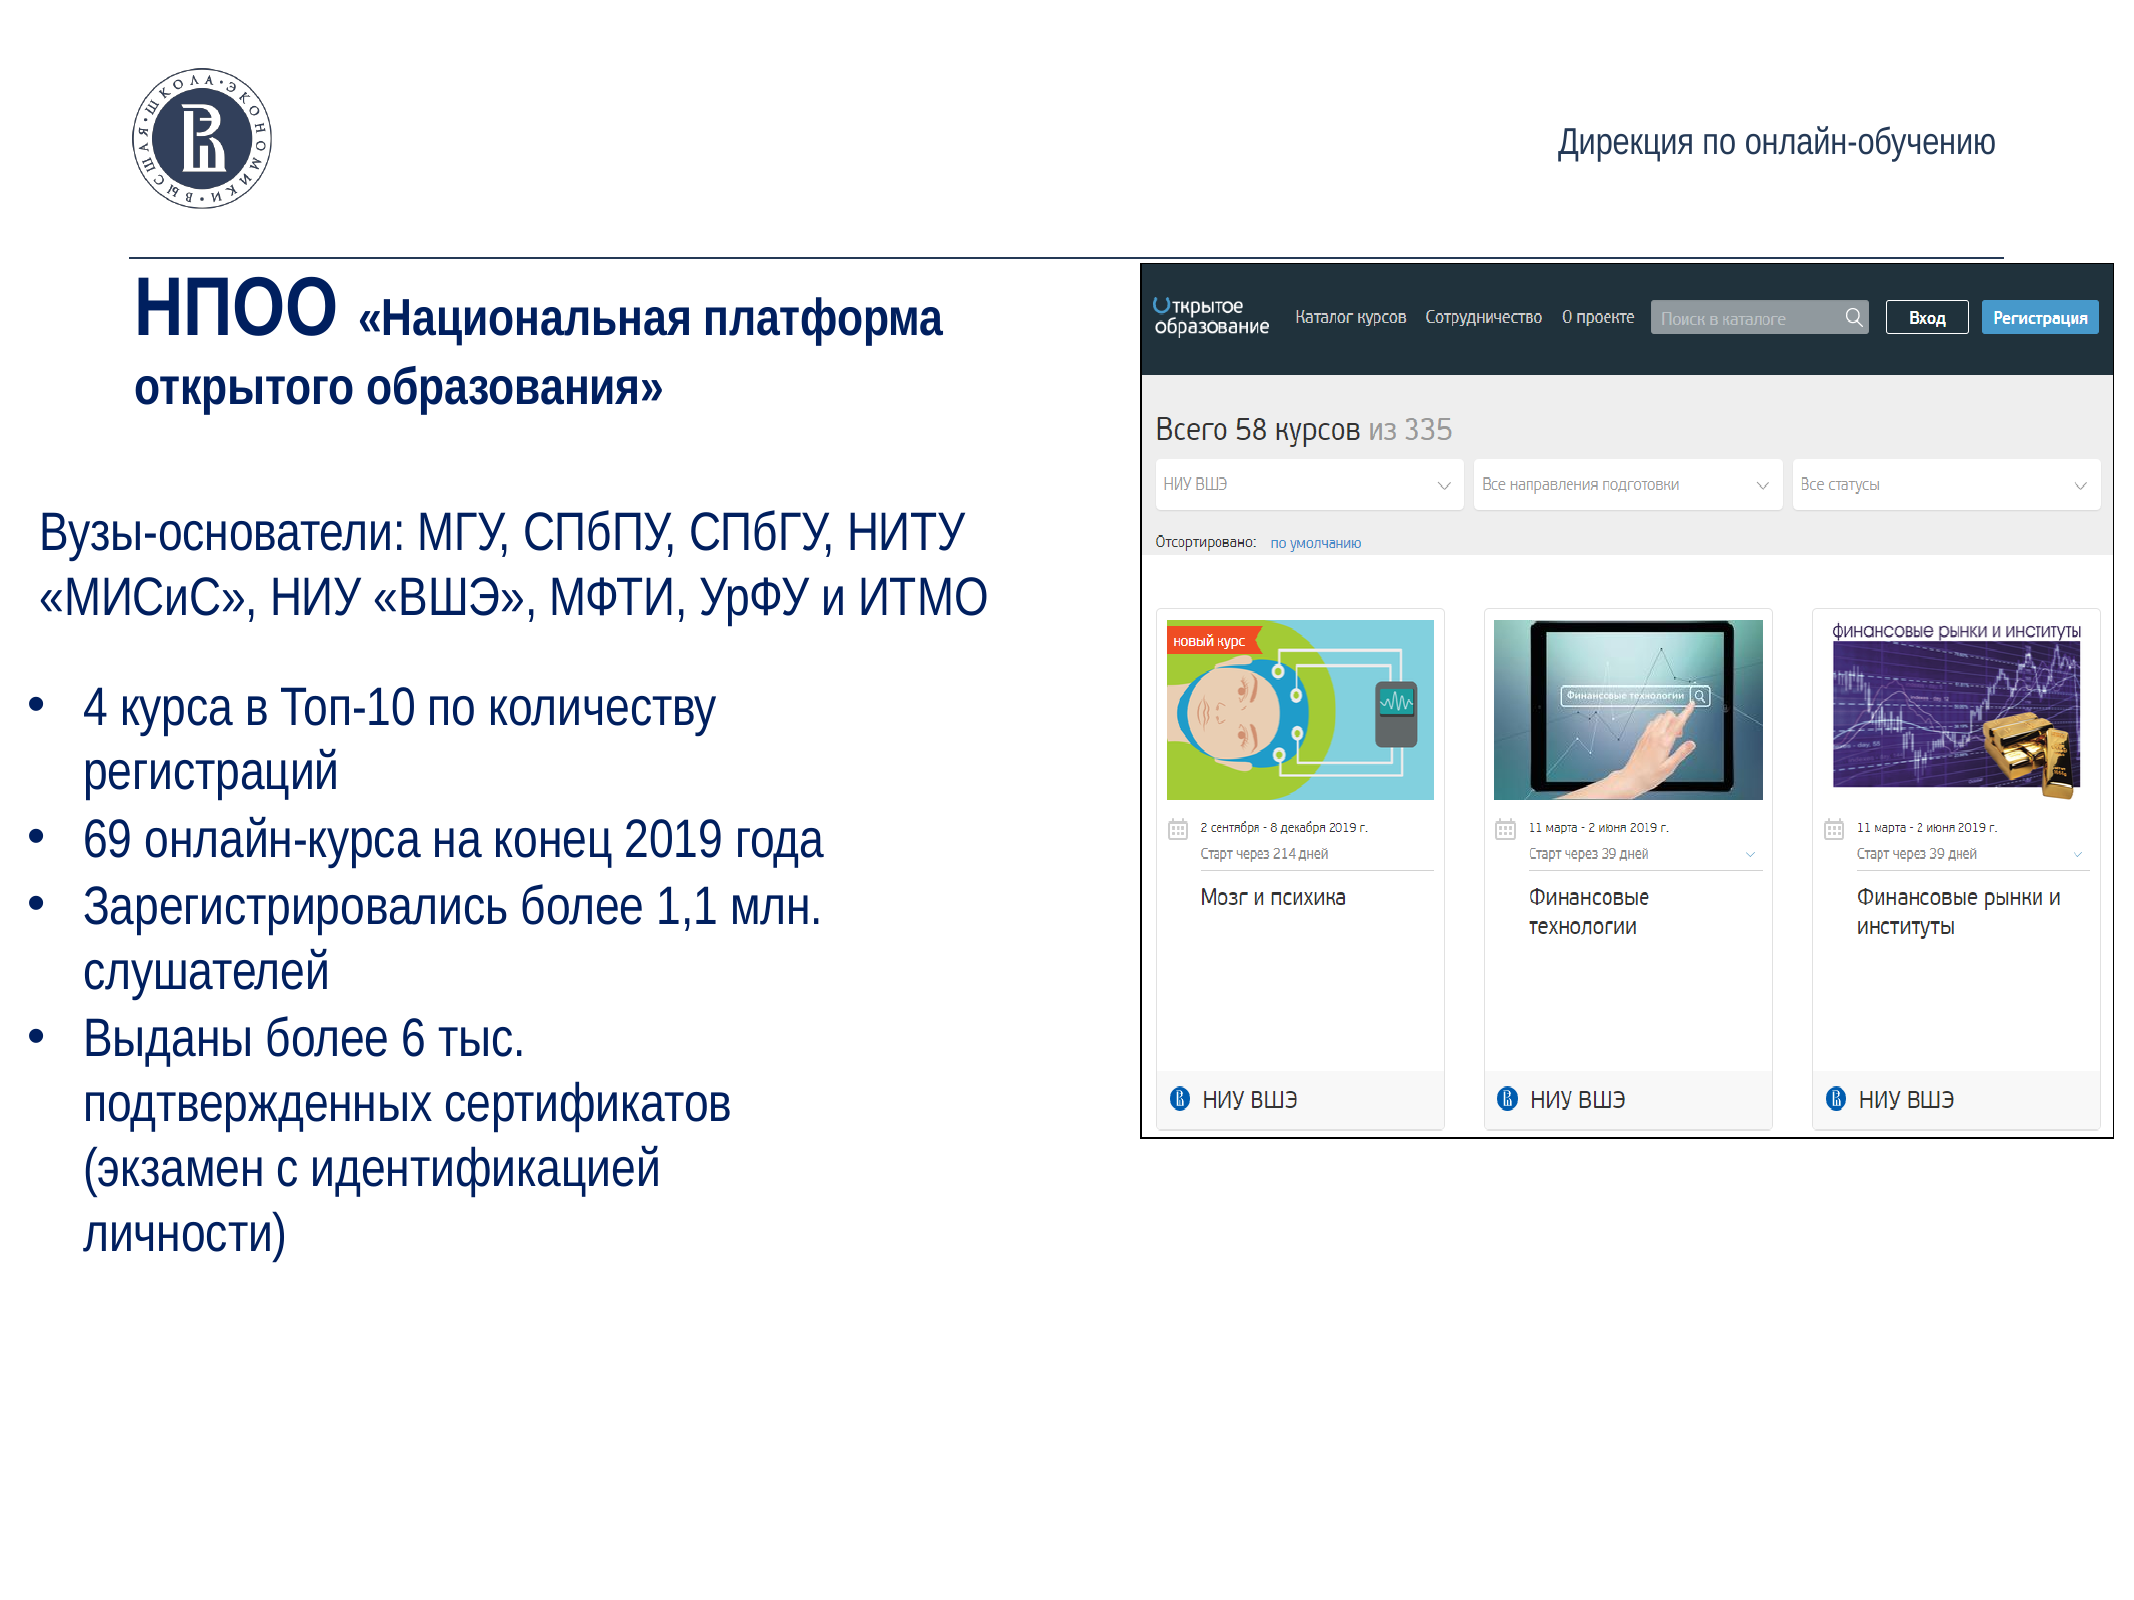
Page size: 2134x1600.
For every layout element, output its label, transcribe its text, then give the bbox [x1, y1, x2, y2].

text_box 4 курса в Топ-10 по количеству регистраций 69 онлайн-курса на конец 2019 года Зарегистрировались более 1,1 млн. слушателей Выданы более 6 тыс. подтвержденных сертификатов (экзамен с идентификацией личности) [24, 634, 978, 1326]
text_box Дирекция по онлайн-обучению [1556, 114, 2003, 162]
title НПОО «Национальная платформа открытого образования» [132, 249, 1406, 520]
text_box [132, 68, 272, 209]
text_box Вузы-основатели: МГУ, СПбПУ, СПбГУ, НИТУ «МИСиС», НИУ «ВШЭ», МФТИ, УрФУ и ИТМО [24, 488, 1092, 634]
picture [1141, 264, 2114, 1138]
